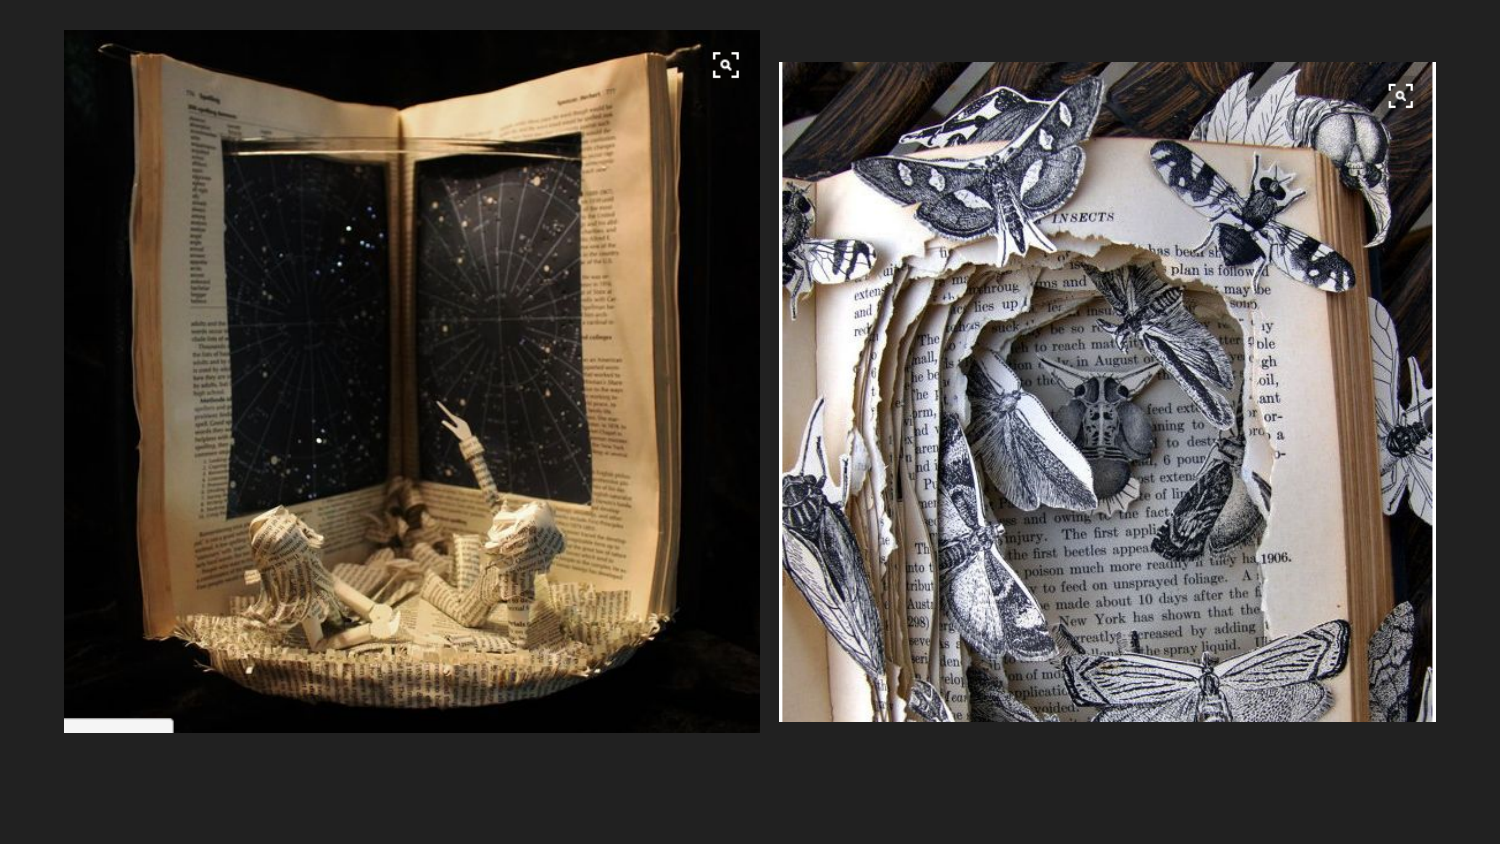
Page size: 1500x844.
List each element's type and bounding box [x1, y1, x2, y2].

picture [63, 30, 760, 734]
picture [779, 61, 1436, 722]
